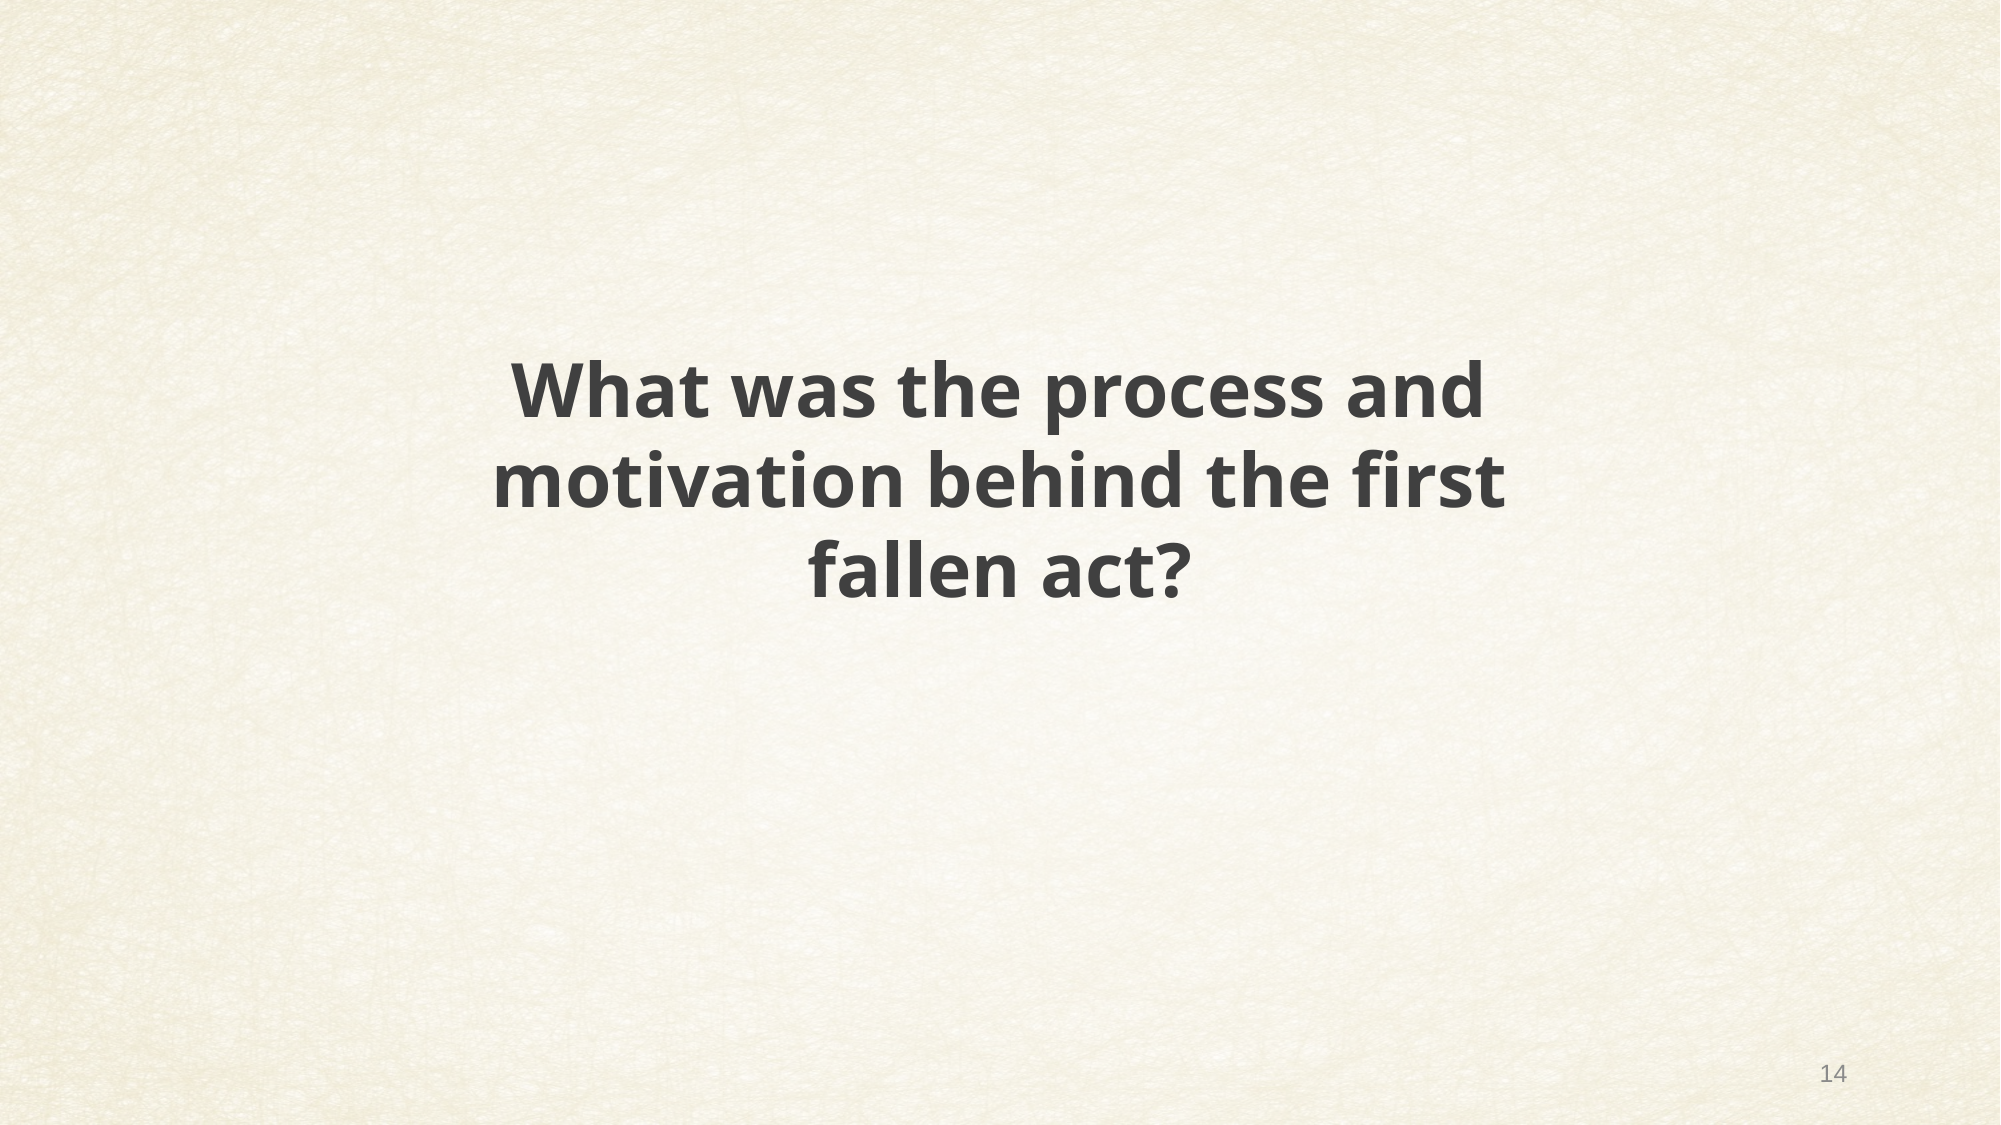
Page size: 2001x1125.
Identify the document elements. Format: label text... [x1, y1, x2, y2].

slide_number 14 [1412, 1042, 1863, 1103]
text_box What was the process and motivation behind the first fallen act? [428, 334, 1571, 620]
